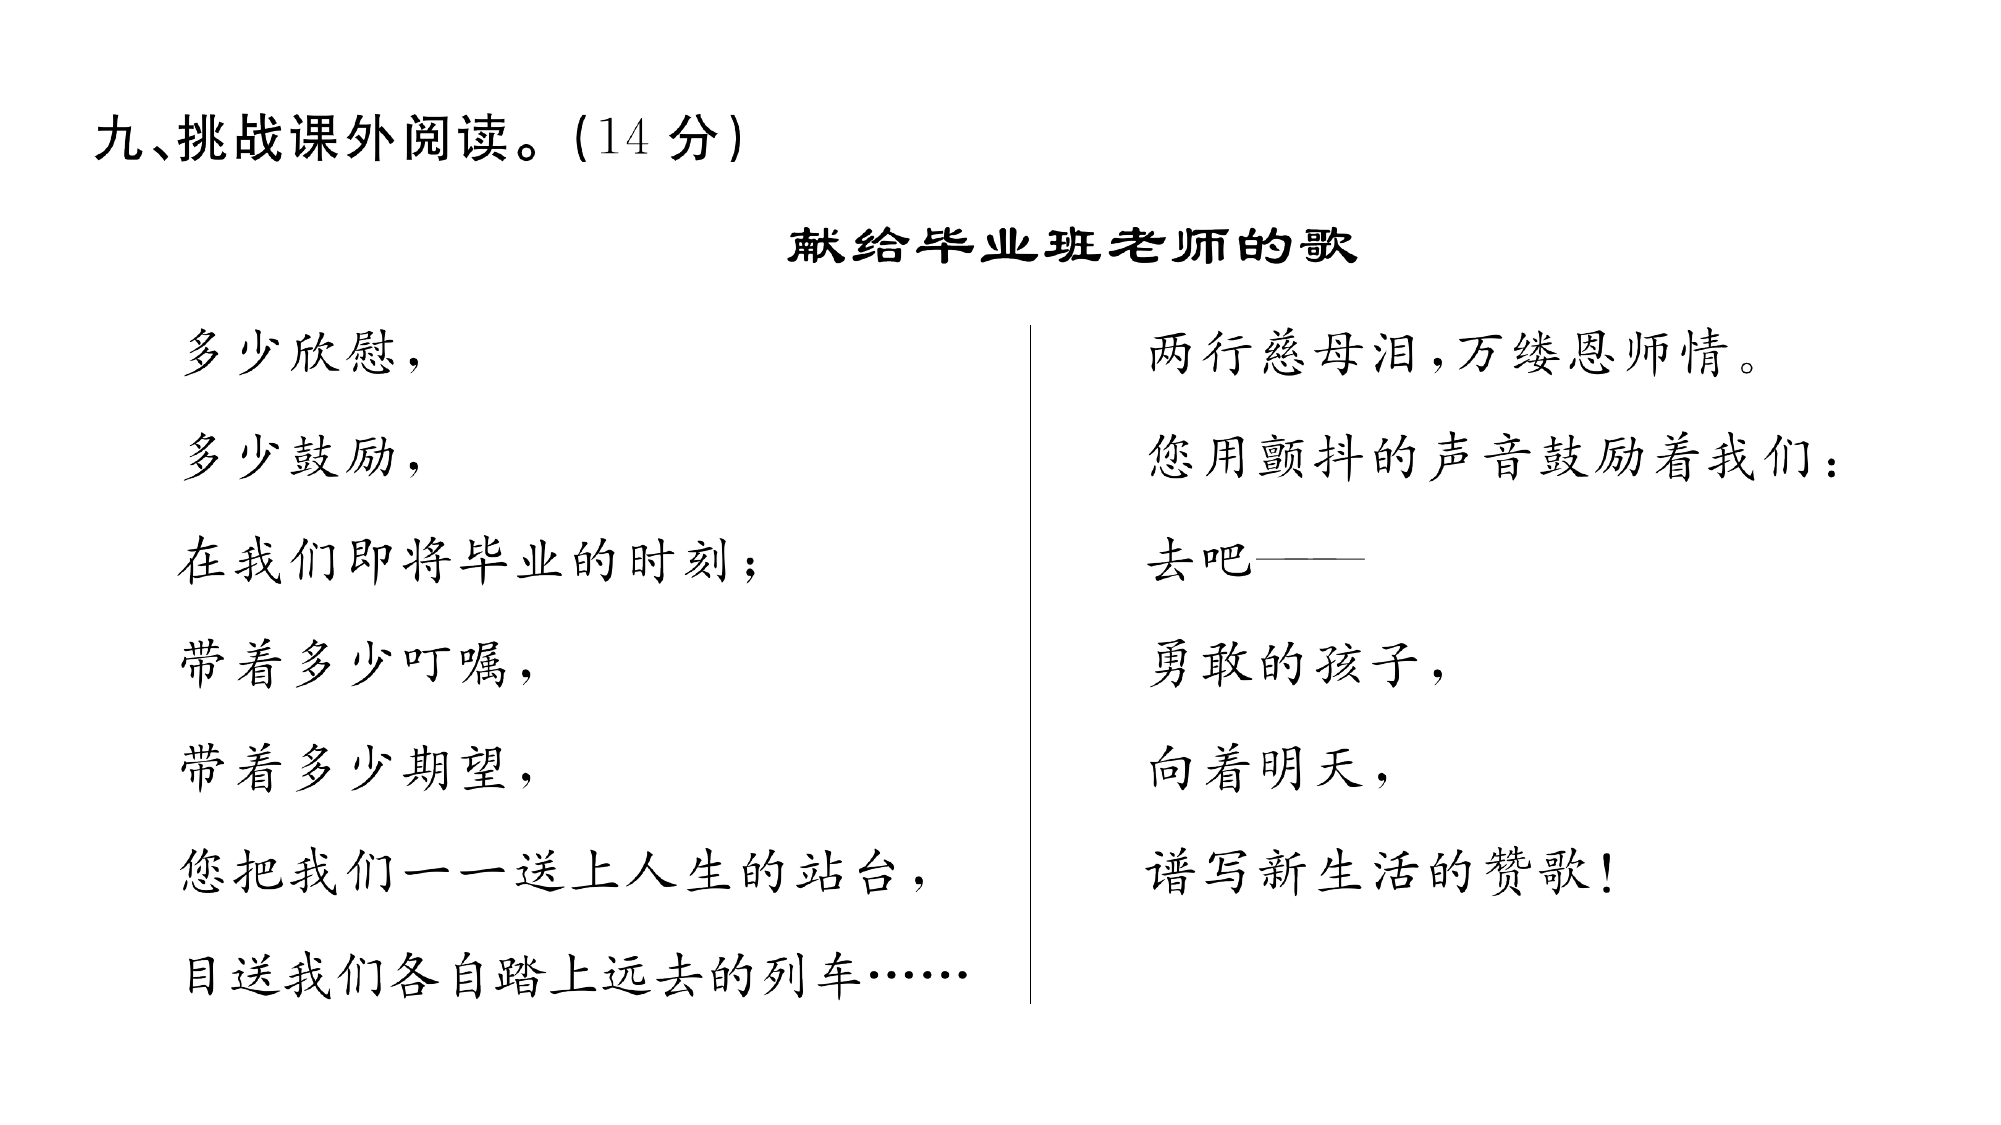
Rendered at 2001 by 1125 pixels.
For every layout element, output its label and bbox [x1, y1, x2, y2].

picture [90, 99, 1981, 1026]
